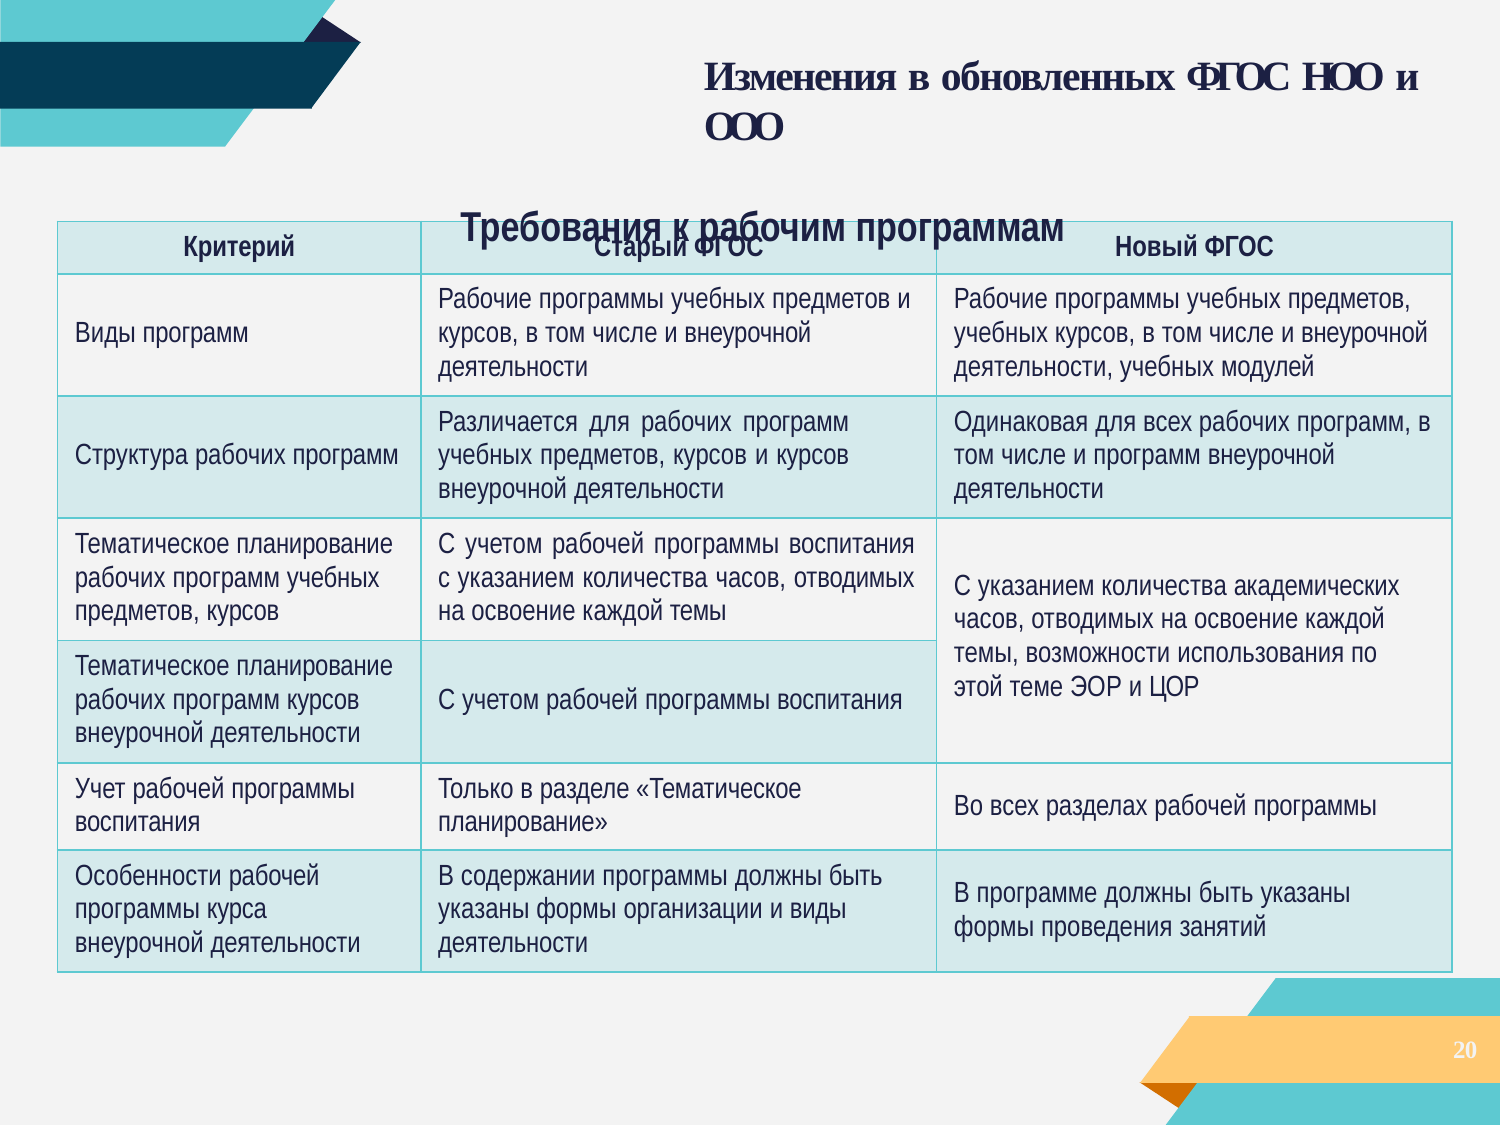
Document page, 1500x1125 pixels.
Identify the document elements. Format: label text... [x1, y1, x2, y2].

table_cell Тематическое планирование рабочих программ учебных предметов, курсов [58, 519, 420, 640]
text_box Изменения в обновленных ФГОС НОО и ООО Требования к рабочим программам [458, 46, 1487, 250]
table_cell Во всех разделах рабочей программы [937, 764, 1451, 849]
table_header Новый ФГОС [937, 250, 1451, 273]
table_cell Структура рабочих программ [58, 397, 420, 517]
table_header Критерий [58, 222, 420, 273]
table_cell В программе должны быть указаны формы проведения занятий [937, 851, 1451, 971]
table_cell Особенности рабочей программы курса внеурочной деятельности [58, 851, 420, 971]
table_cell Виды программ [58, 275, 420, 395]
table_cell Одинаковая для всех рабочих программ, в том числе и программ внеурочной деятельности [937, 397, 1451, 517]
table_cell Рабочие программы учебных предметов и курсов, в том числе и внеурочной деятельности [422, 275, 936, 395]
table_header Старый ФГОС [422, 222, 936, 273]
table_cell С учетом рабочей программы воспитания [422, 641, 936, 762]
table_cell Только в разделе «Тематическое планирование» [422, 764, 936, 849]
table_cell Учет рабочей программы воспитания [58, 764, 420, 849]
table_cell С учетом рабочей программы воспитания с указанием количества часов, отводимых на освоение каждой темы [422, 519, 936, 640]
table_cell Различается для рабочих программ учебных предметов, курсов и курсов внеурочной деятельности [422, 397, 936, 517]
table_cell С указанием количества академических часов, отводимых на освоение каждой темы, возможности использования по этой теме ЭОР и ЦОР [937, 519, 1451, 762]
table_cell В содержании программы должны быть указаны формы организации и виды деятельности [422, 851, 936, 971]
table_cell Рабочие программы учебных предметов, учебных курсов, в том числе и внеурочной деятельности, учебных модулей [937, 275, 1451, 395]
slide_number 20 [1449, 1032, 1487, 1125]
table_cell Тематическое планирование рабочих программ курсов внеурочной деятельности [58, 641, 420, 762]
